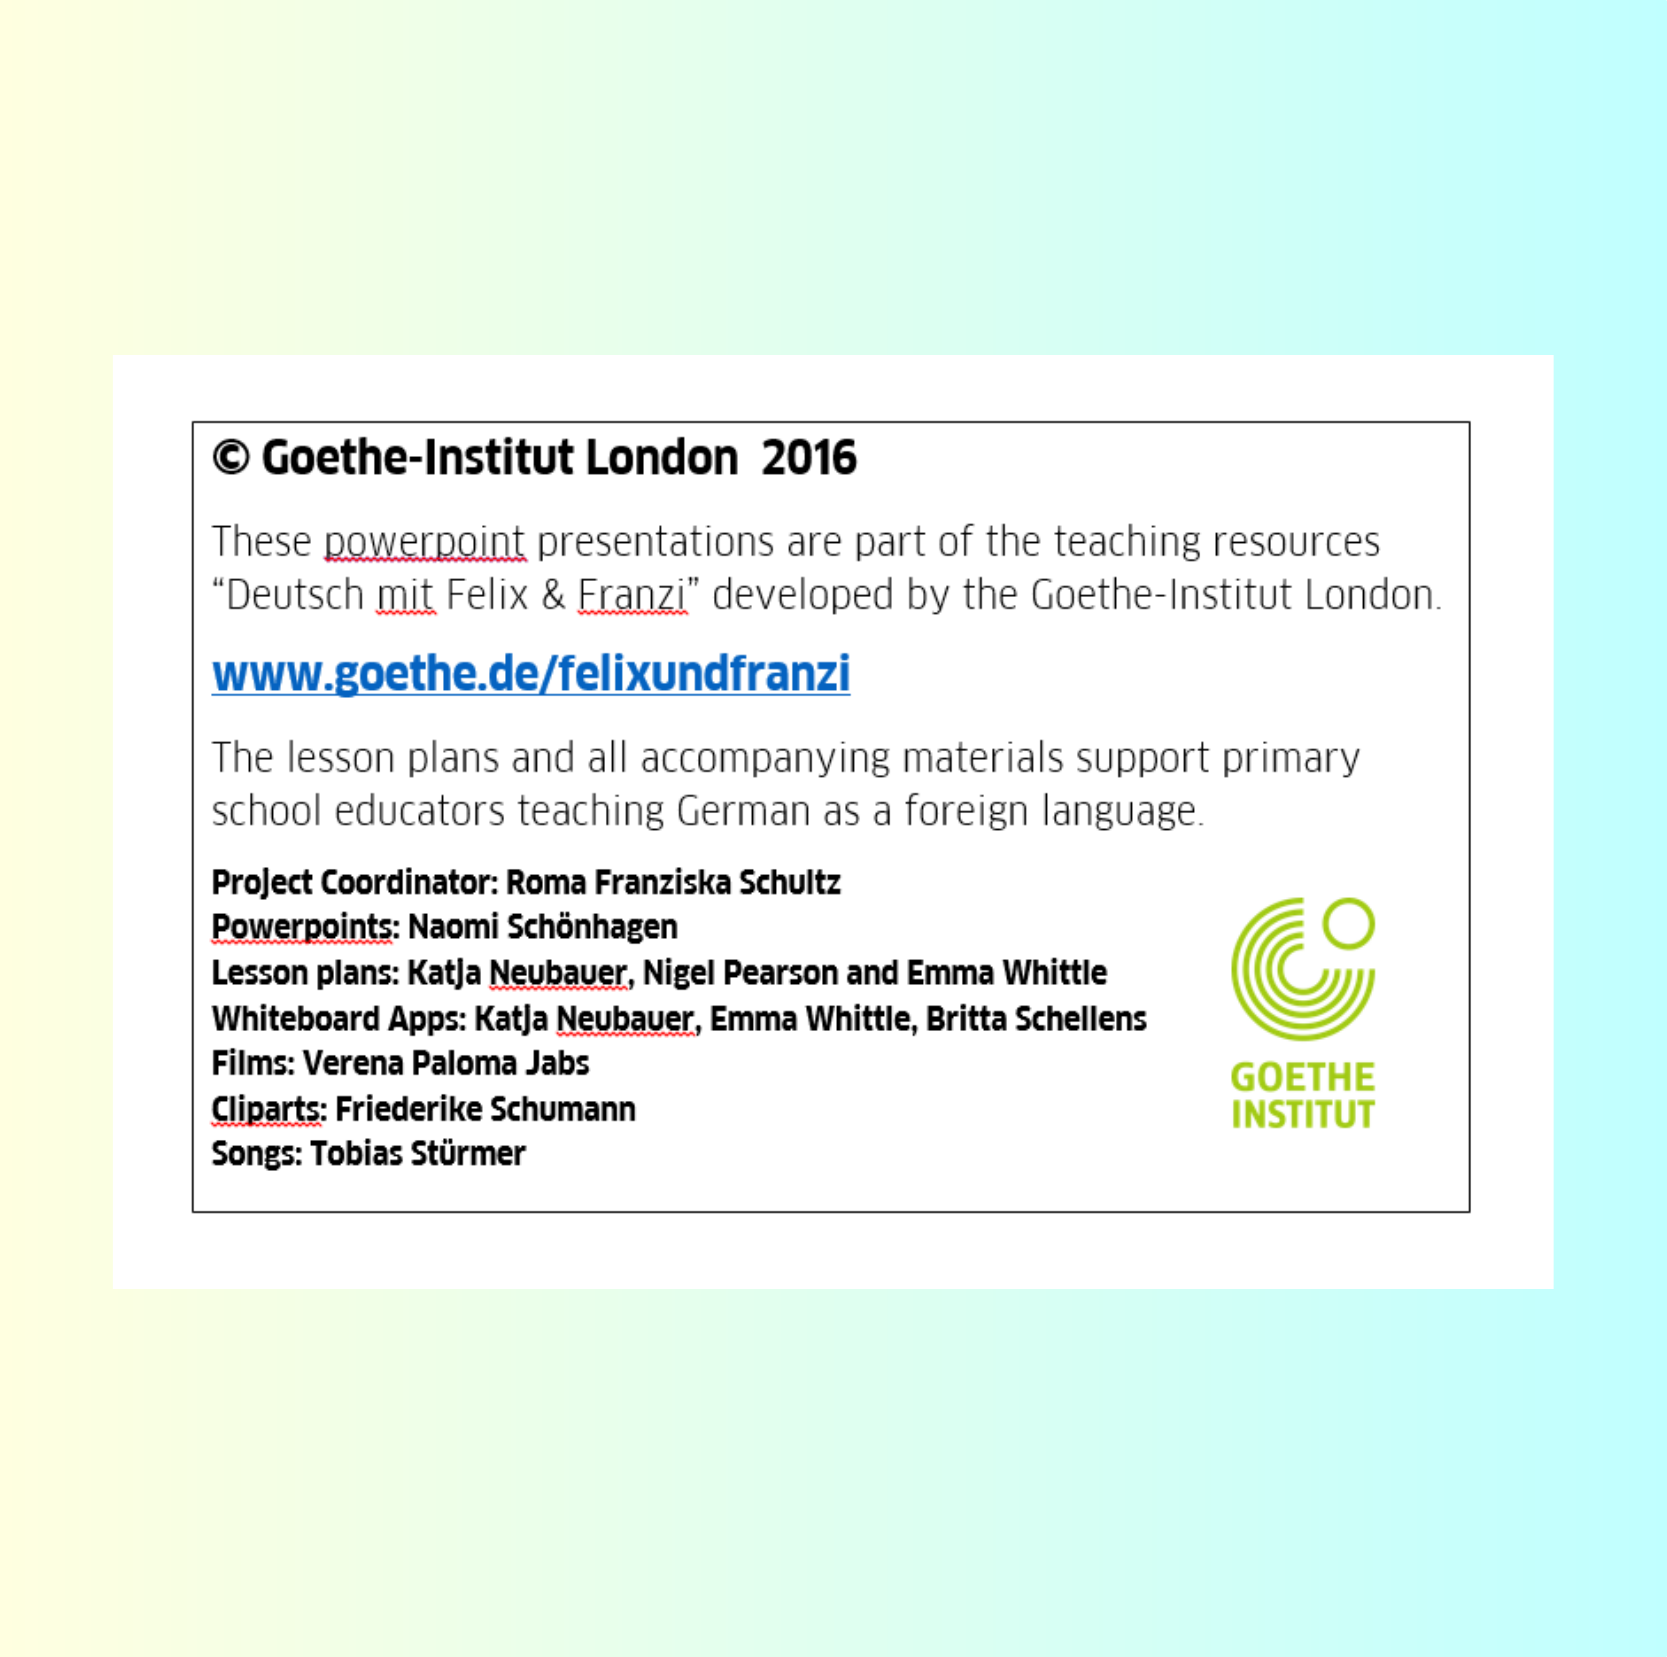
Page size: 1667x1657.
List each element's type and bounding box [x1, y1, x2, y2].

picture [112, 355, 1554, 1289]
